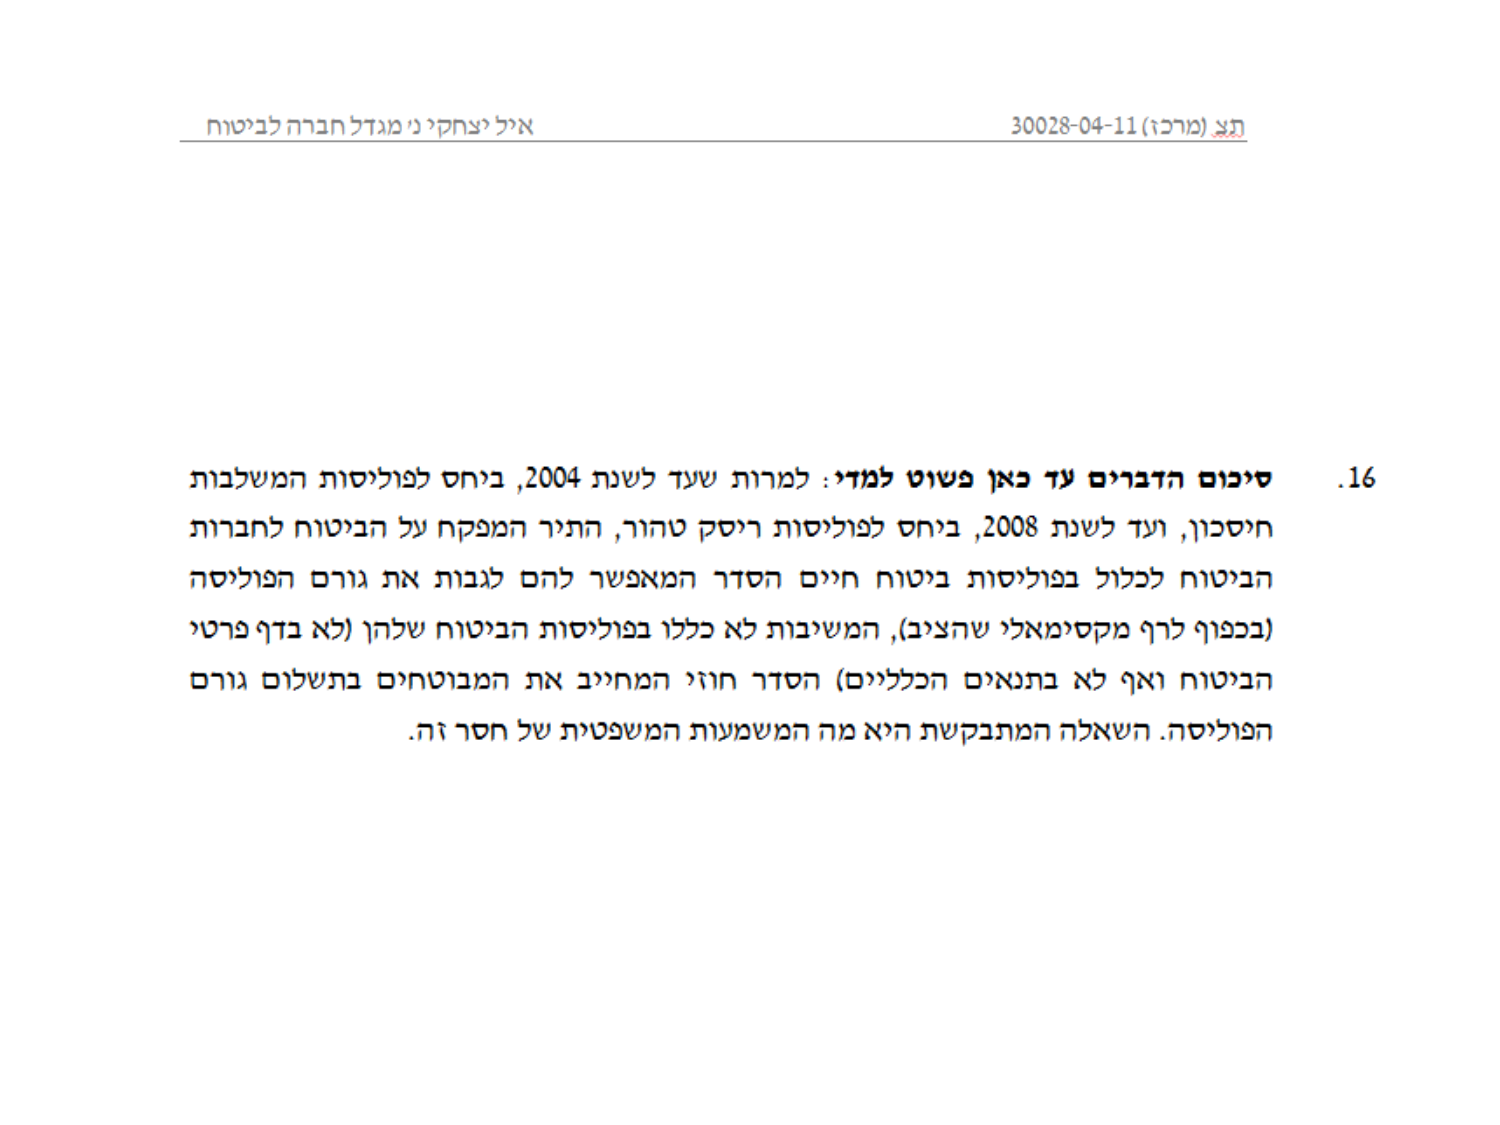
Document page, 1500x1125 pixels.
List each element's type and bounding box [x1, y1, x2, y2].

picture [108, 432, 1414, 775]
picture [166, 101, 1319, 163]
